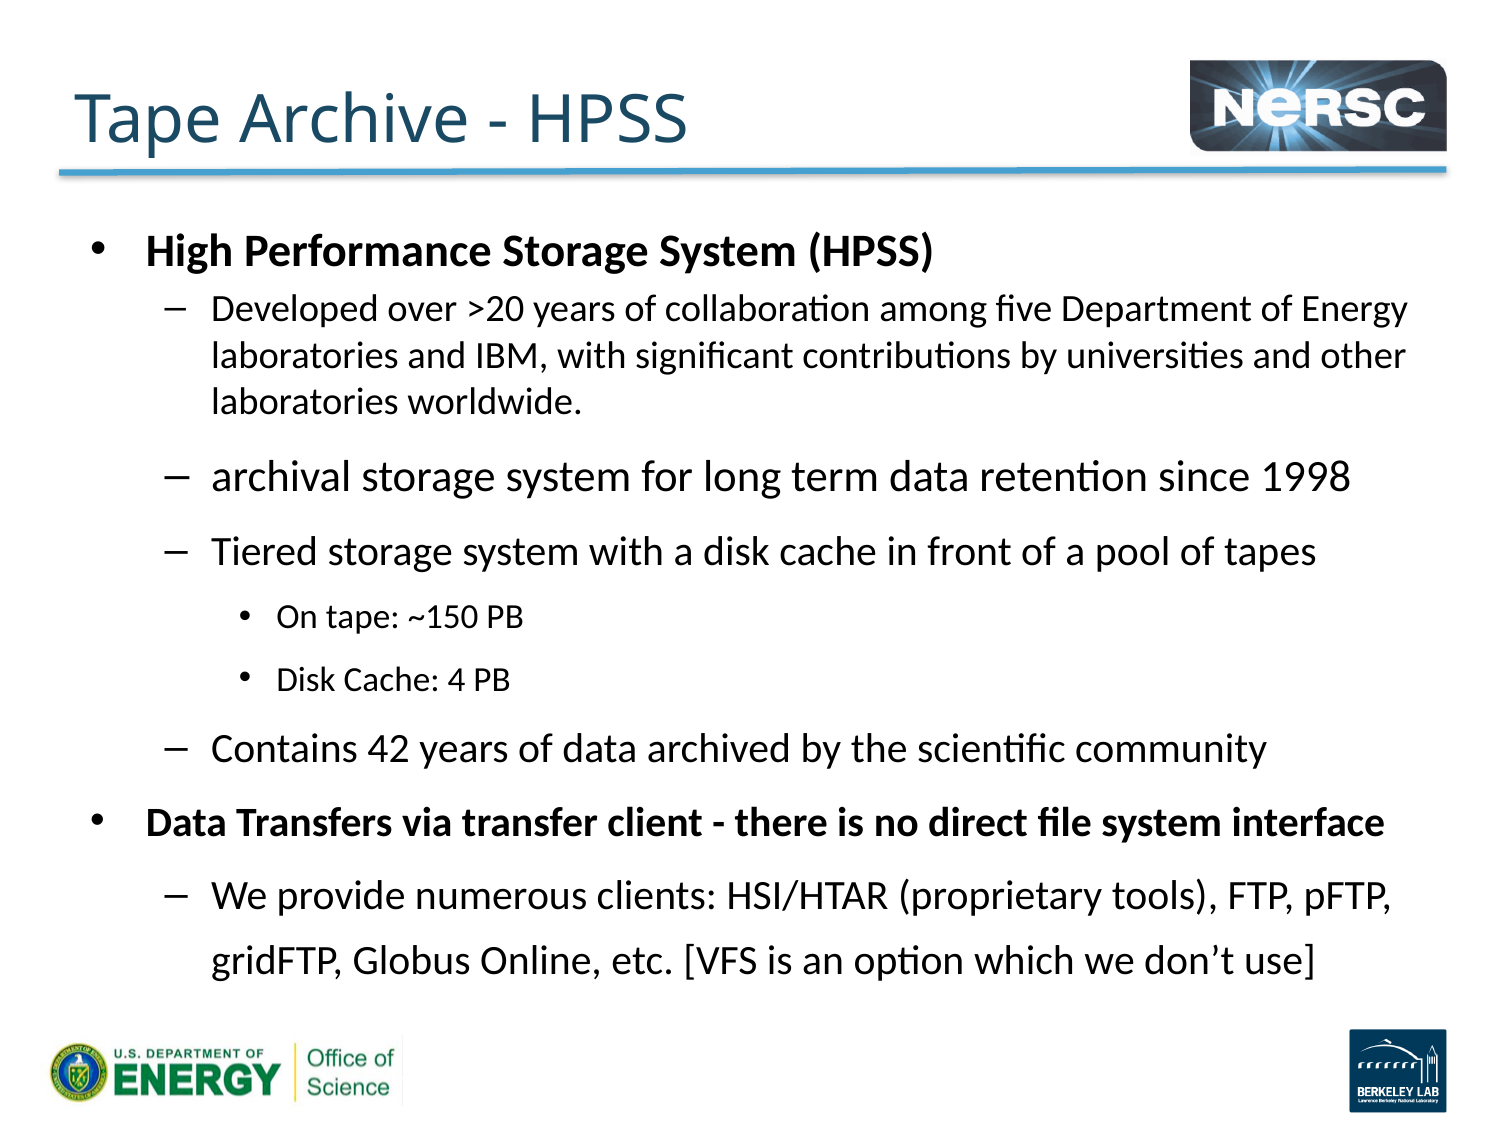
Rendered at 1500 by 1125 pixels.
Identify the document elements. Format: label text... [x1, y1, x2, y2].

title Tape Archive - HPSS [59, 29, 1178, 156]
picture [40, 1029, 403, 1113]
picture [1349, 1029, 1447, 1113]
list High Performance Storage System (HPSS) Developed over >20 years of collaboration among five Department of Energy laboratories and IBM, with significant contributions by universities and other laboratories worldwide. archival storage system for long term data retention since 1998 Tiered storage system with a disk cache in front of a pool of tapes On tape: ~150 PB Disk Cache: 4 PB Contains 42 years of data archived by the scientific community Data Transfers via transfer client - there is no direct file system interface We provide numerous clients: HSI/HTAR (proprietary tools), FTP, pFTP, gridFTP, Globus Online, etc. [VFS is an option which we don’t use] [75, 212, 1425, 1005]
picture [1190, 58, 1447, 156]
